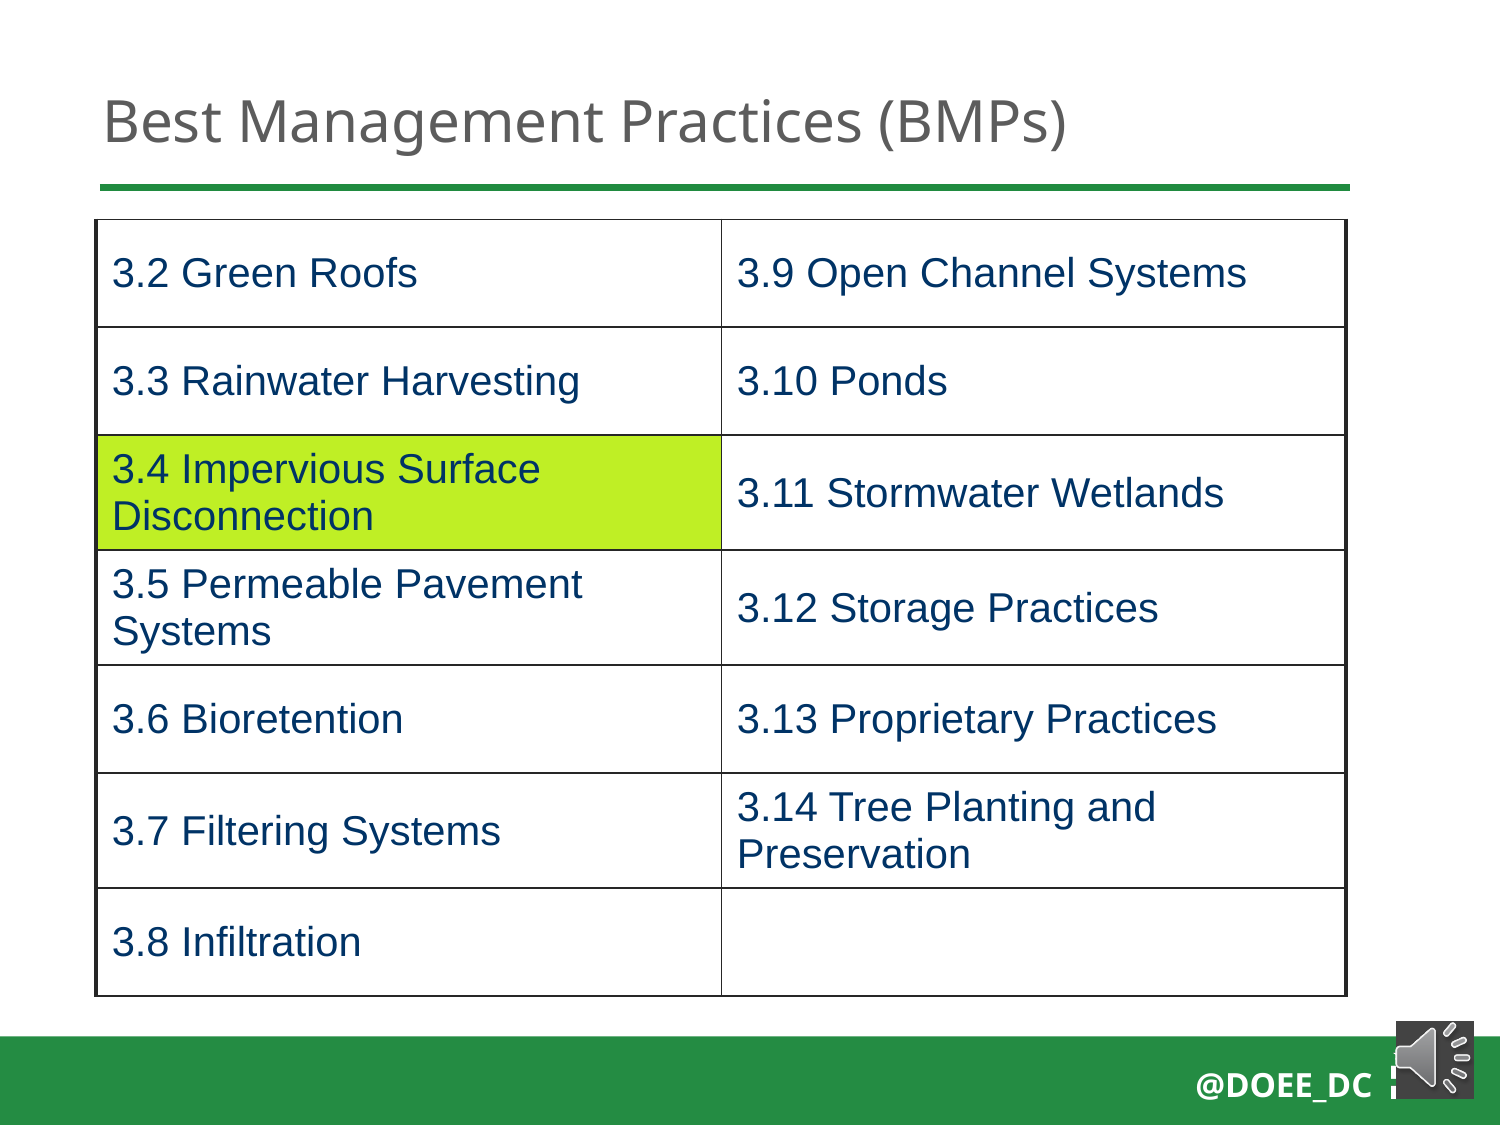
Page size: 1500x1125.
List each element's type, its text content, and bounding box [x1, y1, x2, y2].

text_box @DOEE_DC [1162, 1056, 1388, 1112]
table_cell 3.7 Filtering Systems [98, 774, 721, 887]
table_cell 3.12 Storage Practices [722, 551, 1344, 664]
table_cell [722, 889, 1344, 995]
table_cell 3.10 Ponds [722, 328, 1344, 434]
title Best Management Practices (BMPs) [87, 37, 1295, 200]
text_box [0, 1034, 1500, 1125]
table_cell 3.5 Permeable Pavement Systems [98, 551, 721, 664]
table_cell 3.3 Rainwater Harvesting [98, 328, 721, 434]
table_cell 3.14 Tree Planting and Preservation [722, 774, 1344, 887]
table_cell 3.4 Impervious Surface Disconnection [98, 436, 721, 549]
table_header 3.9 Open Channel Systems [722, 220, 1344, 326]
table_header 3.2 Green Roofs [98, 220, 721, 326]
table_cell 3.11 Stormwater Wetlands [722, 436, 1344, 549]
table_cell 3.6 Bioretention [98, 666, 721, 772]
table_cell 3.8 Infiltration [98, 889, 721, 995]
table_cell 3.13 Proprietary Practices [722, 666, 1344, 772]
picture [1387, 1019, 1476, 1104]
